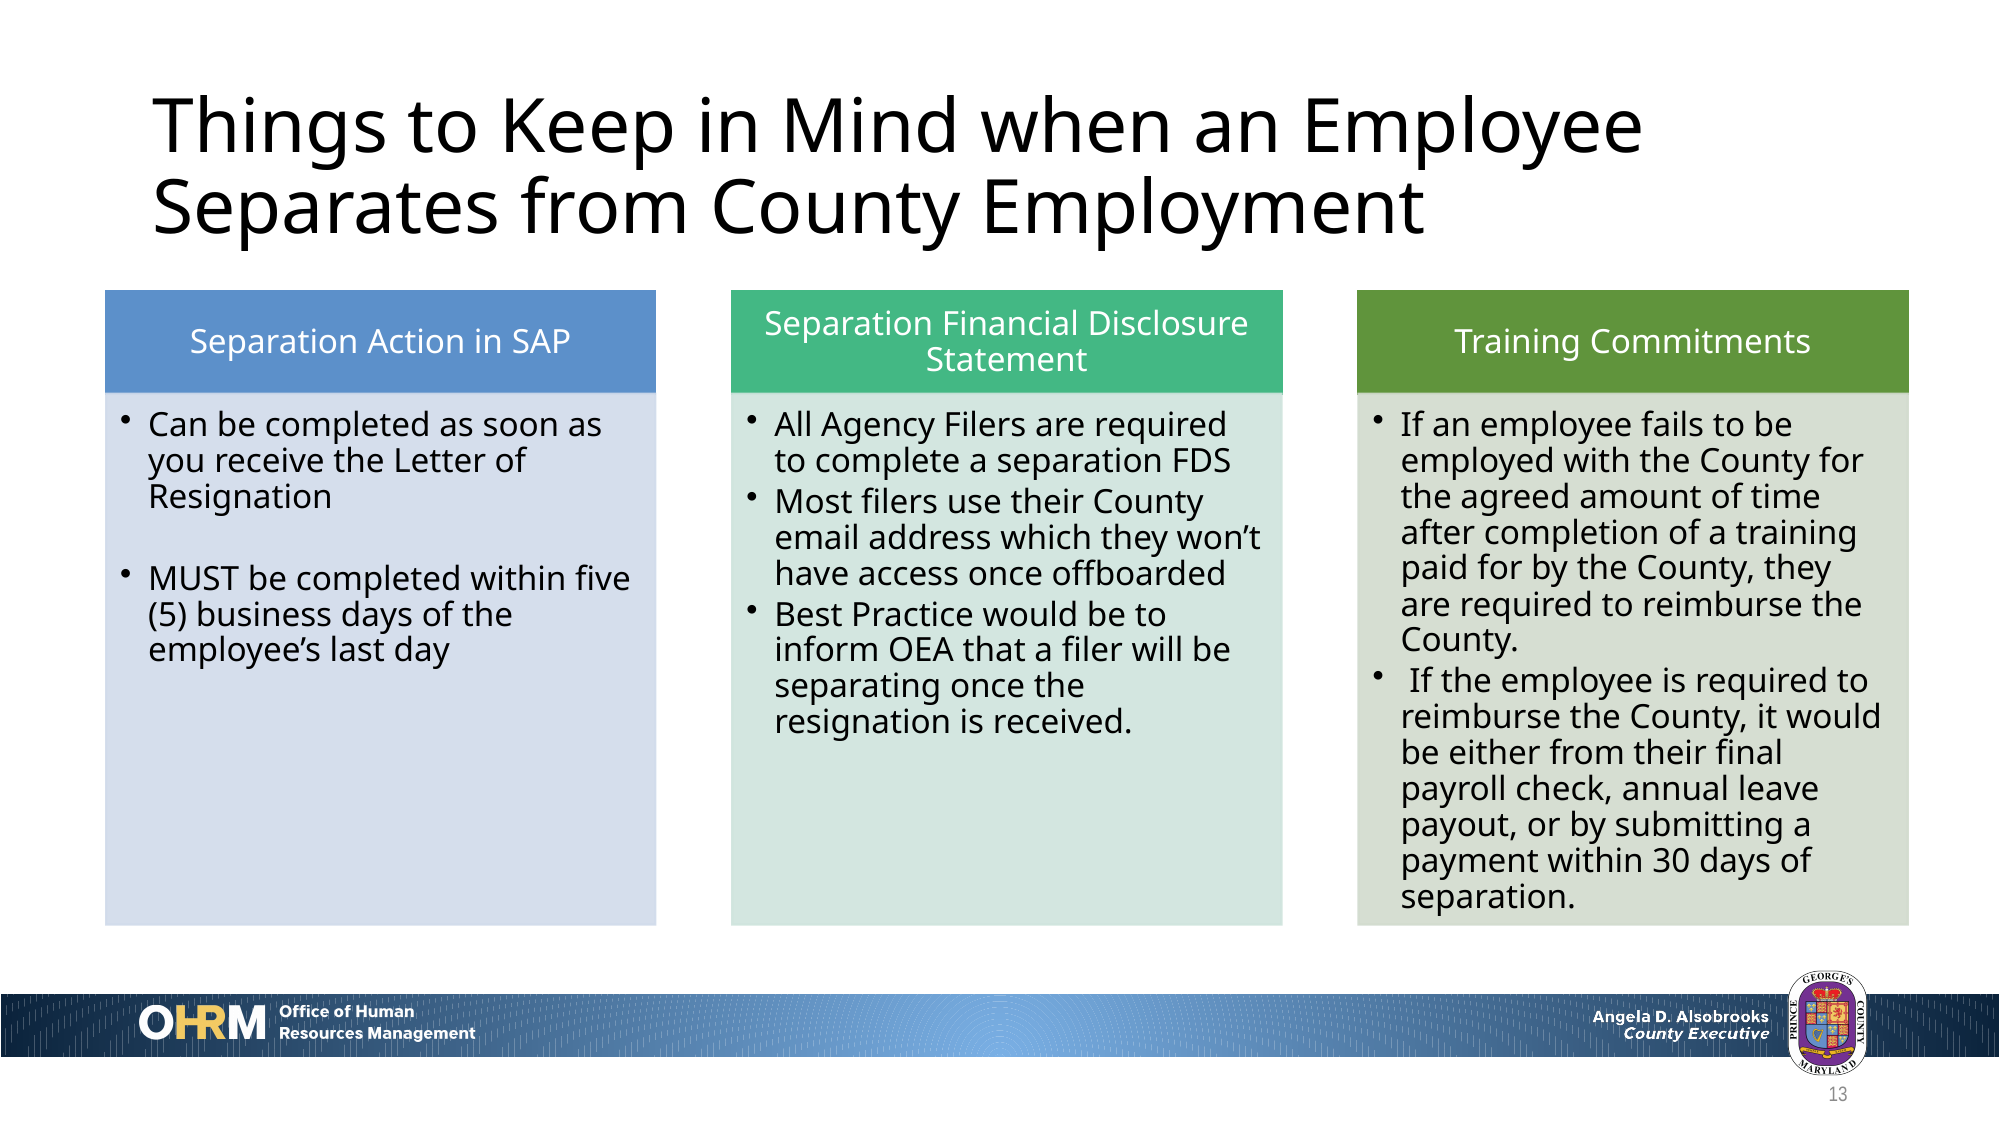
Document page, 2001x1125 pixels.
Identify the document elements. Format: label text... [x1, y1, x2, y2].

picture [122, 987, 498, 1056]
title Things to Keep in Mind when an Employee Separates from County Employment [137, 59, 1863, 255]
slide_number 13 [1412, 1078, 1863, 1107]
picture [1584, 961, 1887, 1097]
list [105, 255, 1909, 961]
